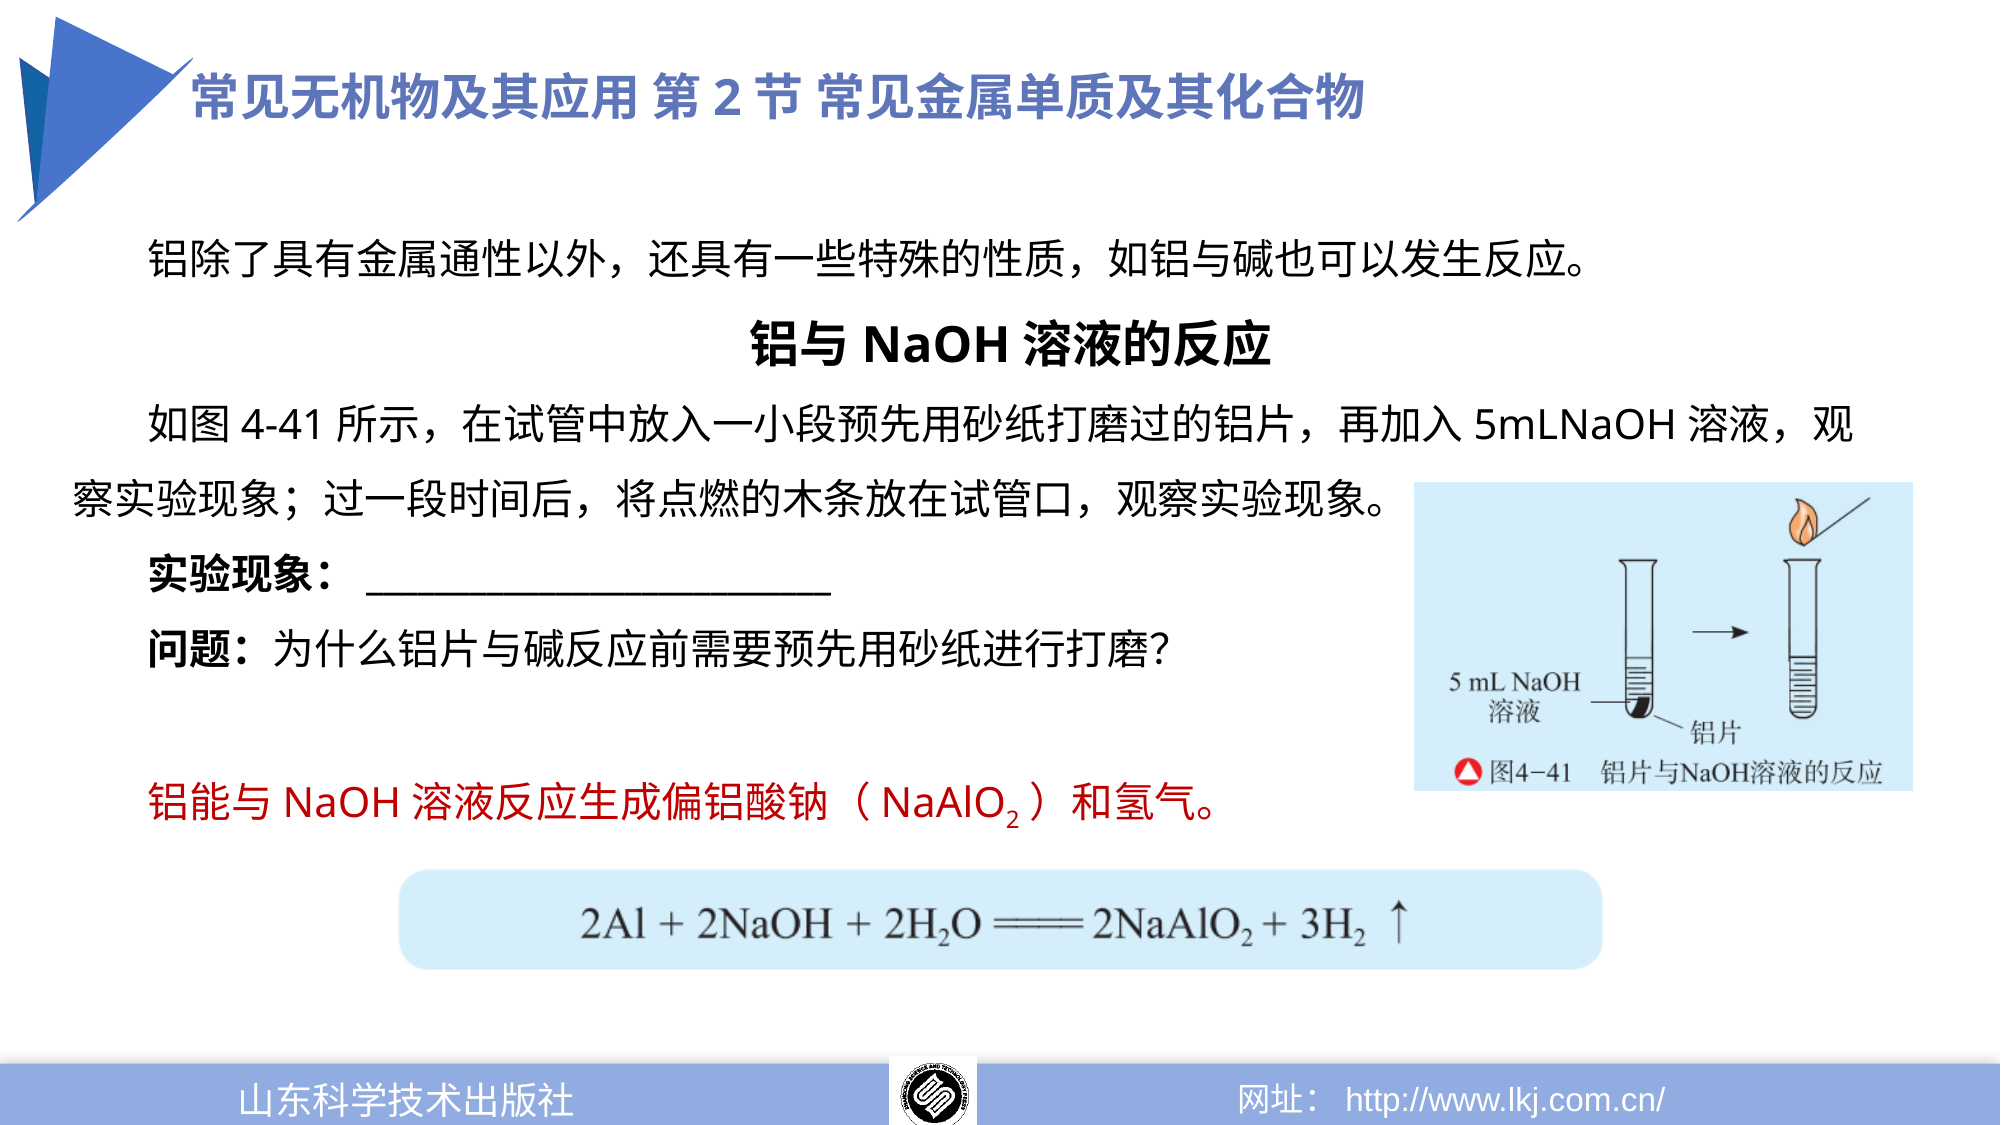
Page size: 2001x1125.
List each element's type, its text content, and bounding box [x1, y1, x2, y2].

picture [889, 1055, 978, 1125]
text_box [0, 1062, 889, 1125]
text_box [0, 29, 226, 182]
text_box 山东科学技术出版社 [222, 1069, 889, 1125]
text_box 常见无机物及其应用 第2节 常见金属单质及其化合物 [226, 58, 1534, 134]
picture [389, 846, 1611, 981]
text_box 铝除了具有金属通性以外，还具有一些特殊的性质，如铝与碱也可以发生反应。 铝与NaOH溶液的反应 如图4-41所示，在试管中放入一小段预先用砂纸打磨过的铝片，再加入5mLNaOH溶液，观察实验现象；过一段时间后，将点燃的木条放在试管口，观察实验现象。 实验现象：___________________________ 问题：为什么铝片与碱反应前需要预先用砂纸进行打磨？ 铝能与NaOH溶液反应生成偏铝酸钠（NaAlO2）和氢气。 [57, 200, 1890, 895]
text_box 网址：http://www.lkj.com.cn/ [1222, 1070, 1890, 1125]
text_box [978, 1062, 2000, 1125]
picture [1414, 482, 1914, 791]
